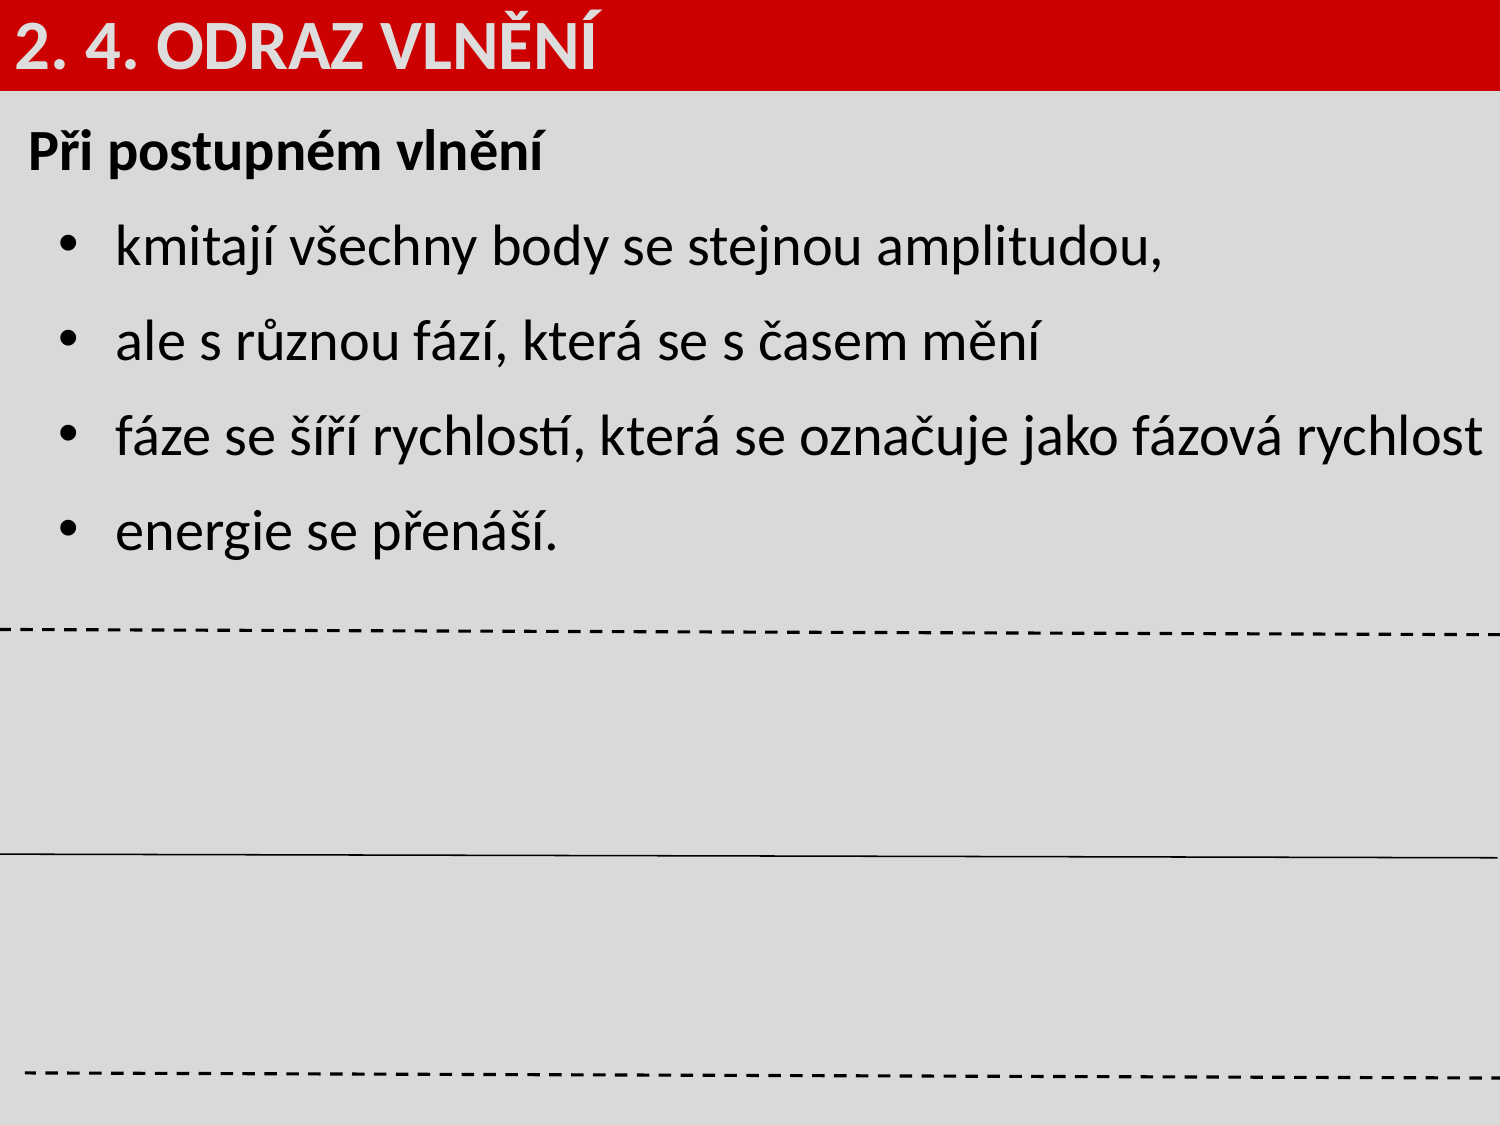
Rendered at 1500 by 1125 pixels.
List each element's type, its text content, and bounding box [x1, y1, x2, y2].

text_box 2. 4. ODRAZ VLNĚNÍ [0, 0, 1500, 91]
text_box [0, 853, 1498, 858]
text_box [24, 1072, 1500, 1079]
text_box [0, 629, 1500, 636]
text_box Při postupném vlnění kmitají všechny body se stejnou amplitudou, ale s různou fází, která se s časem mění fáze se šíří rychlostí, která se označuje jako fázová rychlost energie se přenáší. [13, 105, 1500, 628]
